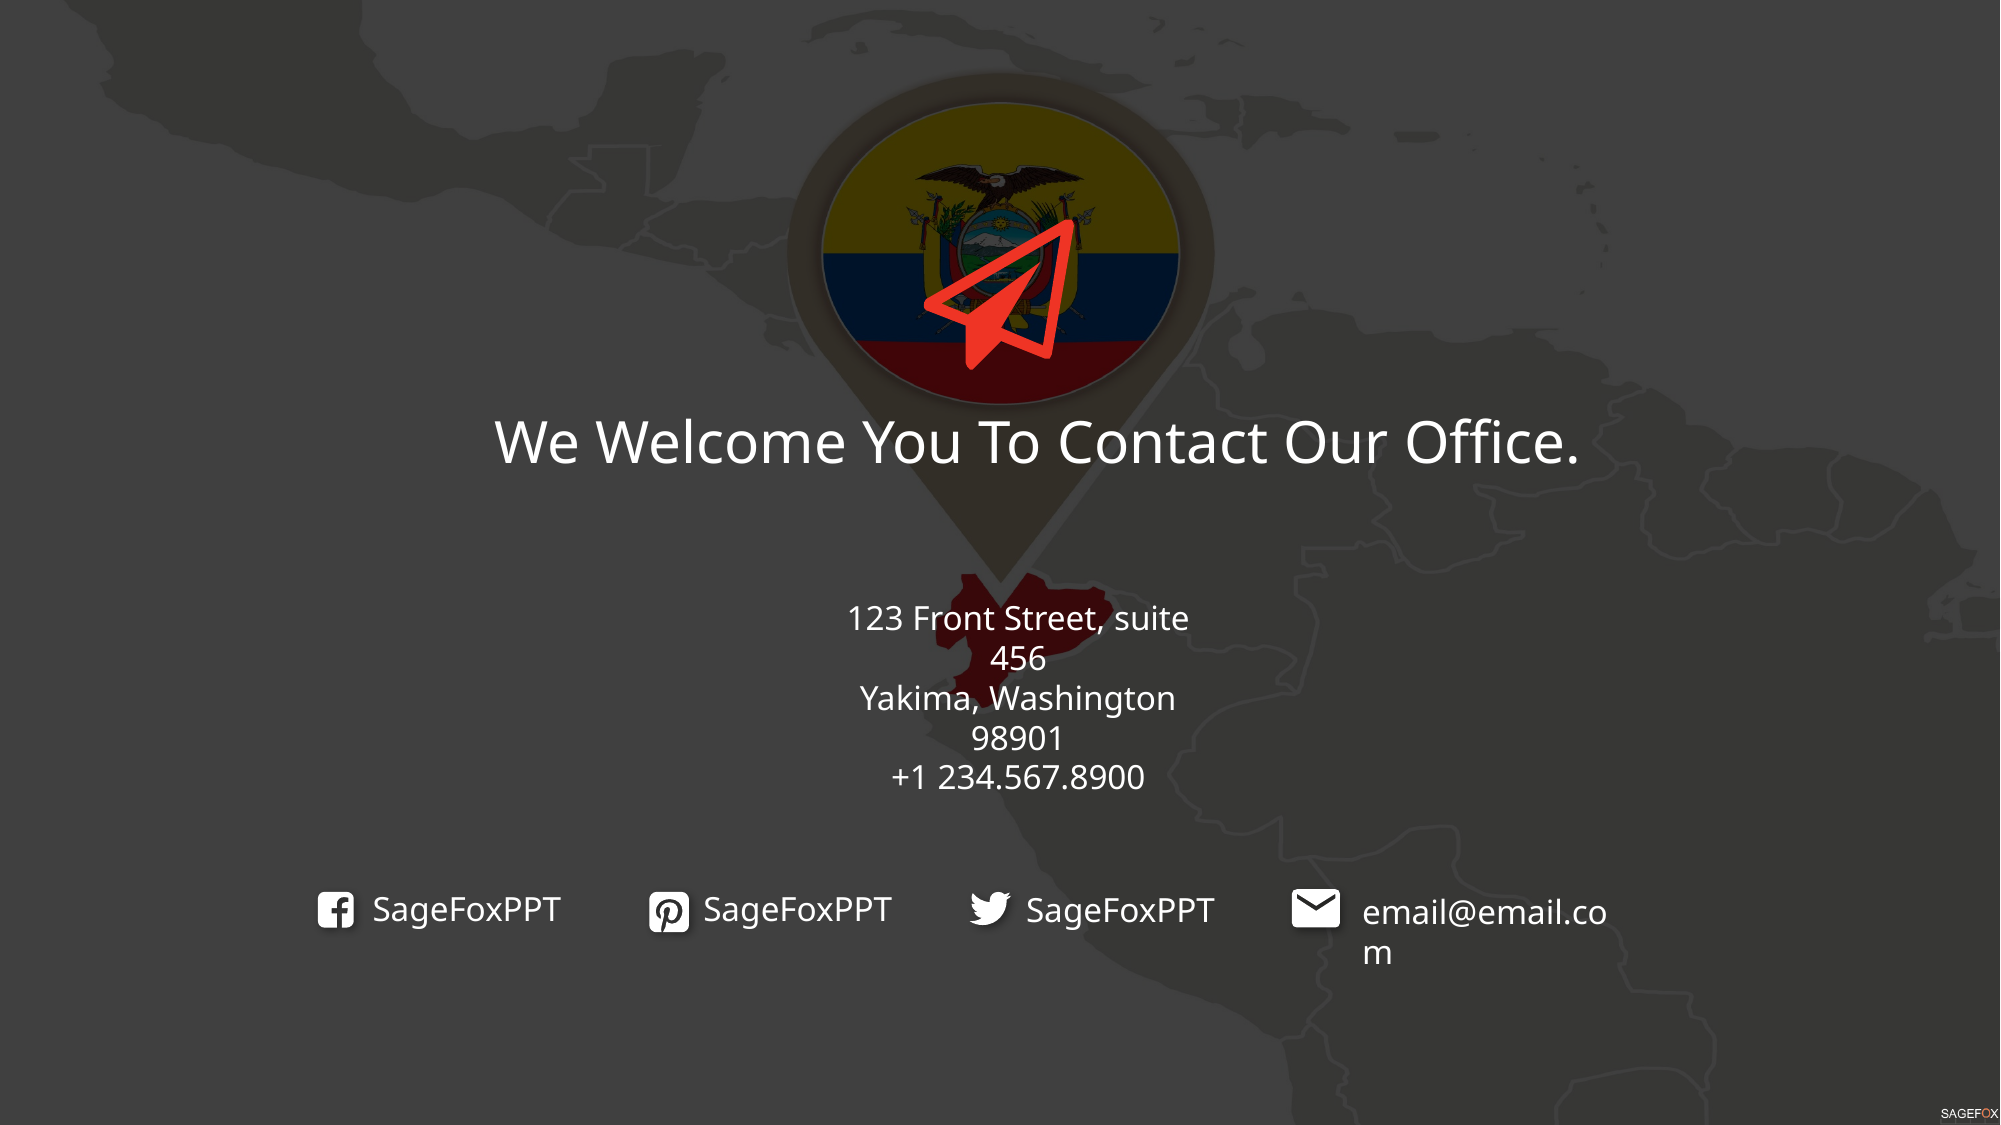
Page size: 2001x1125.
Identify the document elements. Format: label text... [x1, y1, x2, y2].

text_box [1291, 889, 1340, 928]
text_box [969, 891, 1011, 926]
text_box SageFoxPPT [1011, 881, 1252, 937]
text_box [317, 891, 354, 928]
text_box 123 Front Street, suite 456 Yakima, Washington 98901 +1 234.567.8900 [808, 589, 1229, 804]
text_box [649, 891, 688, 933]
text_box SageFoxPPT [688, 880, 929, 936]
text_box [923, 219, 1074, 370]
text_box email@email.com [1347, 884, 1649, 979]
picture [0, 0, 2001, 1125]
text_box SageFoxPPT [357, 880, 598, 936]
text_box We Welcome You To Contact Our Office. [477, 398, 1598, 483]
